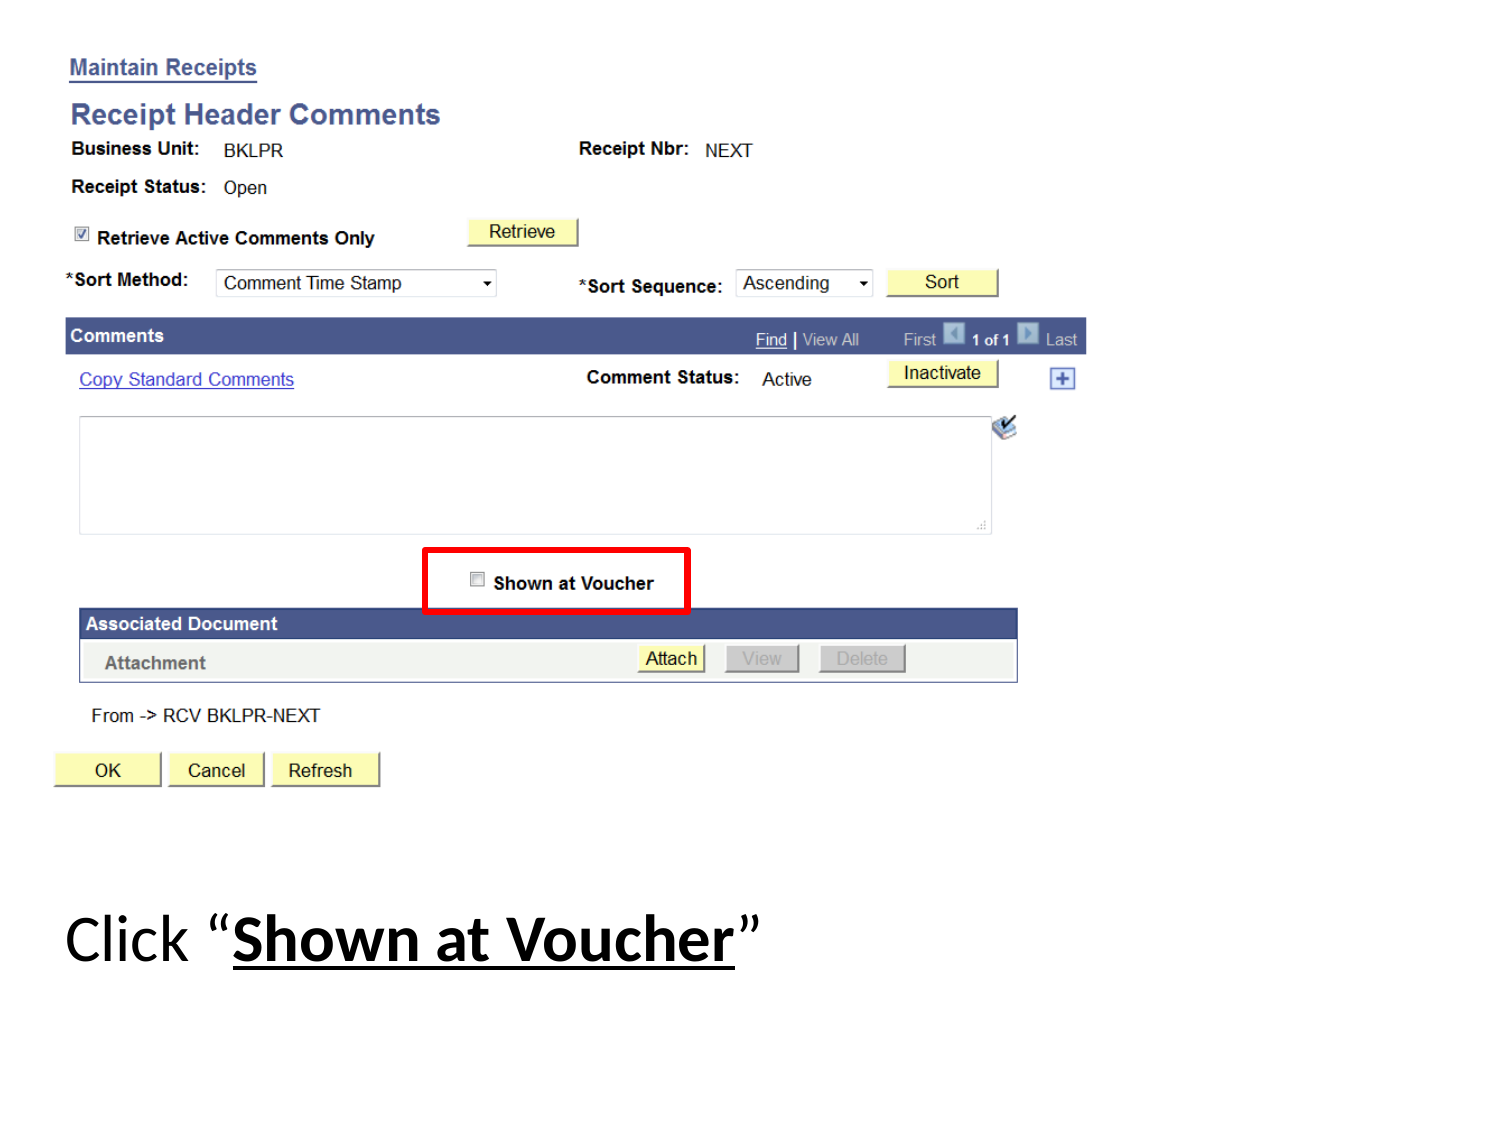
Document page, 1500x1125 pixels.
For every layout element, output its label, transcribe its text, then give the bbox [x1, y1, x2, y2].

list Click “Shown at Voucher” [50, 887, 1400, 1043]
picture [49, 37, 1093, 818]
